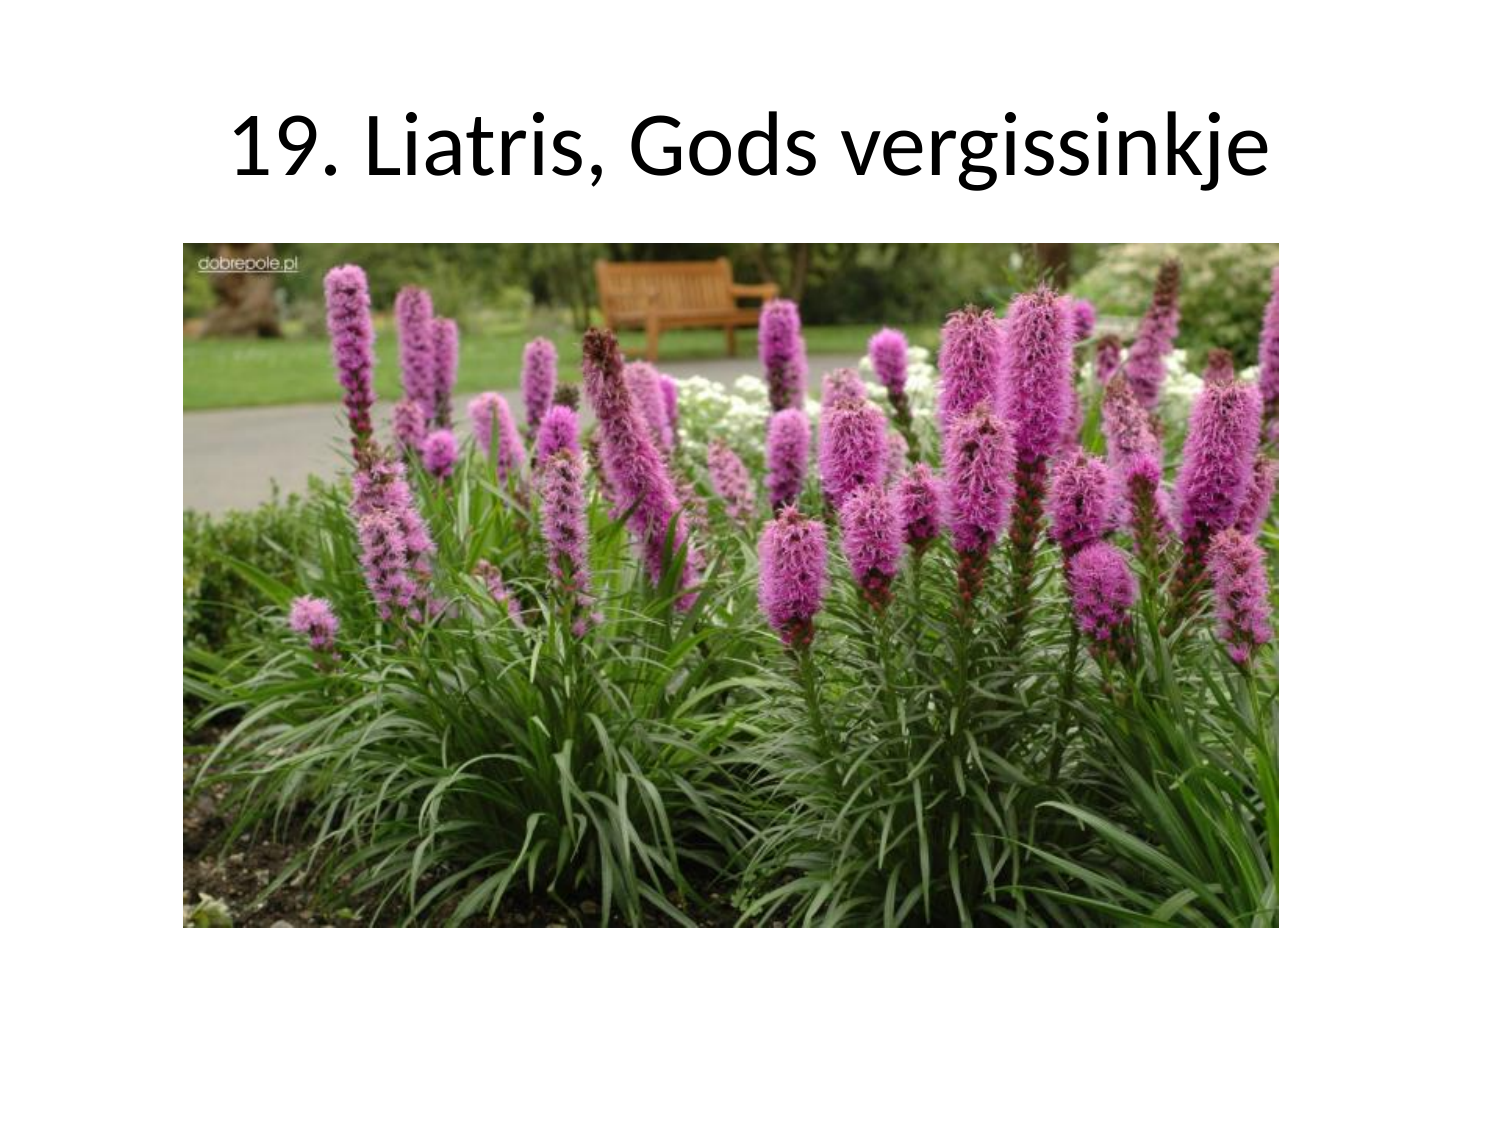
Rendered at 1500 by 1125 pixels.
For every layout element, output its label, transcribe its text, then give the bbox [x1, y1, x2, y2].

title 19. Liatris, Gods vergissinkje [75, 45, 1425, 233]
picture [182, 243, 1279, 929]
